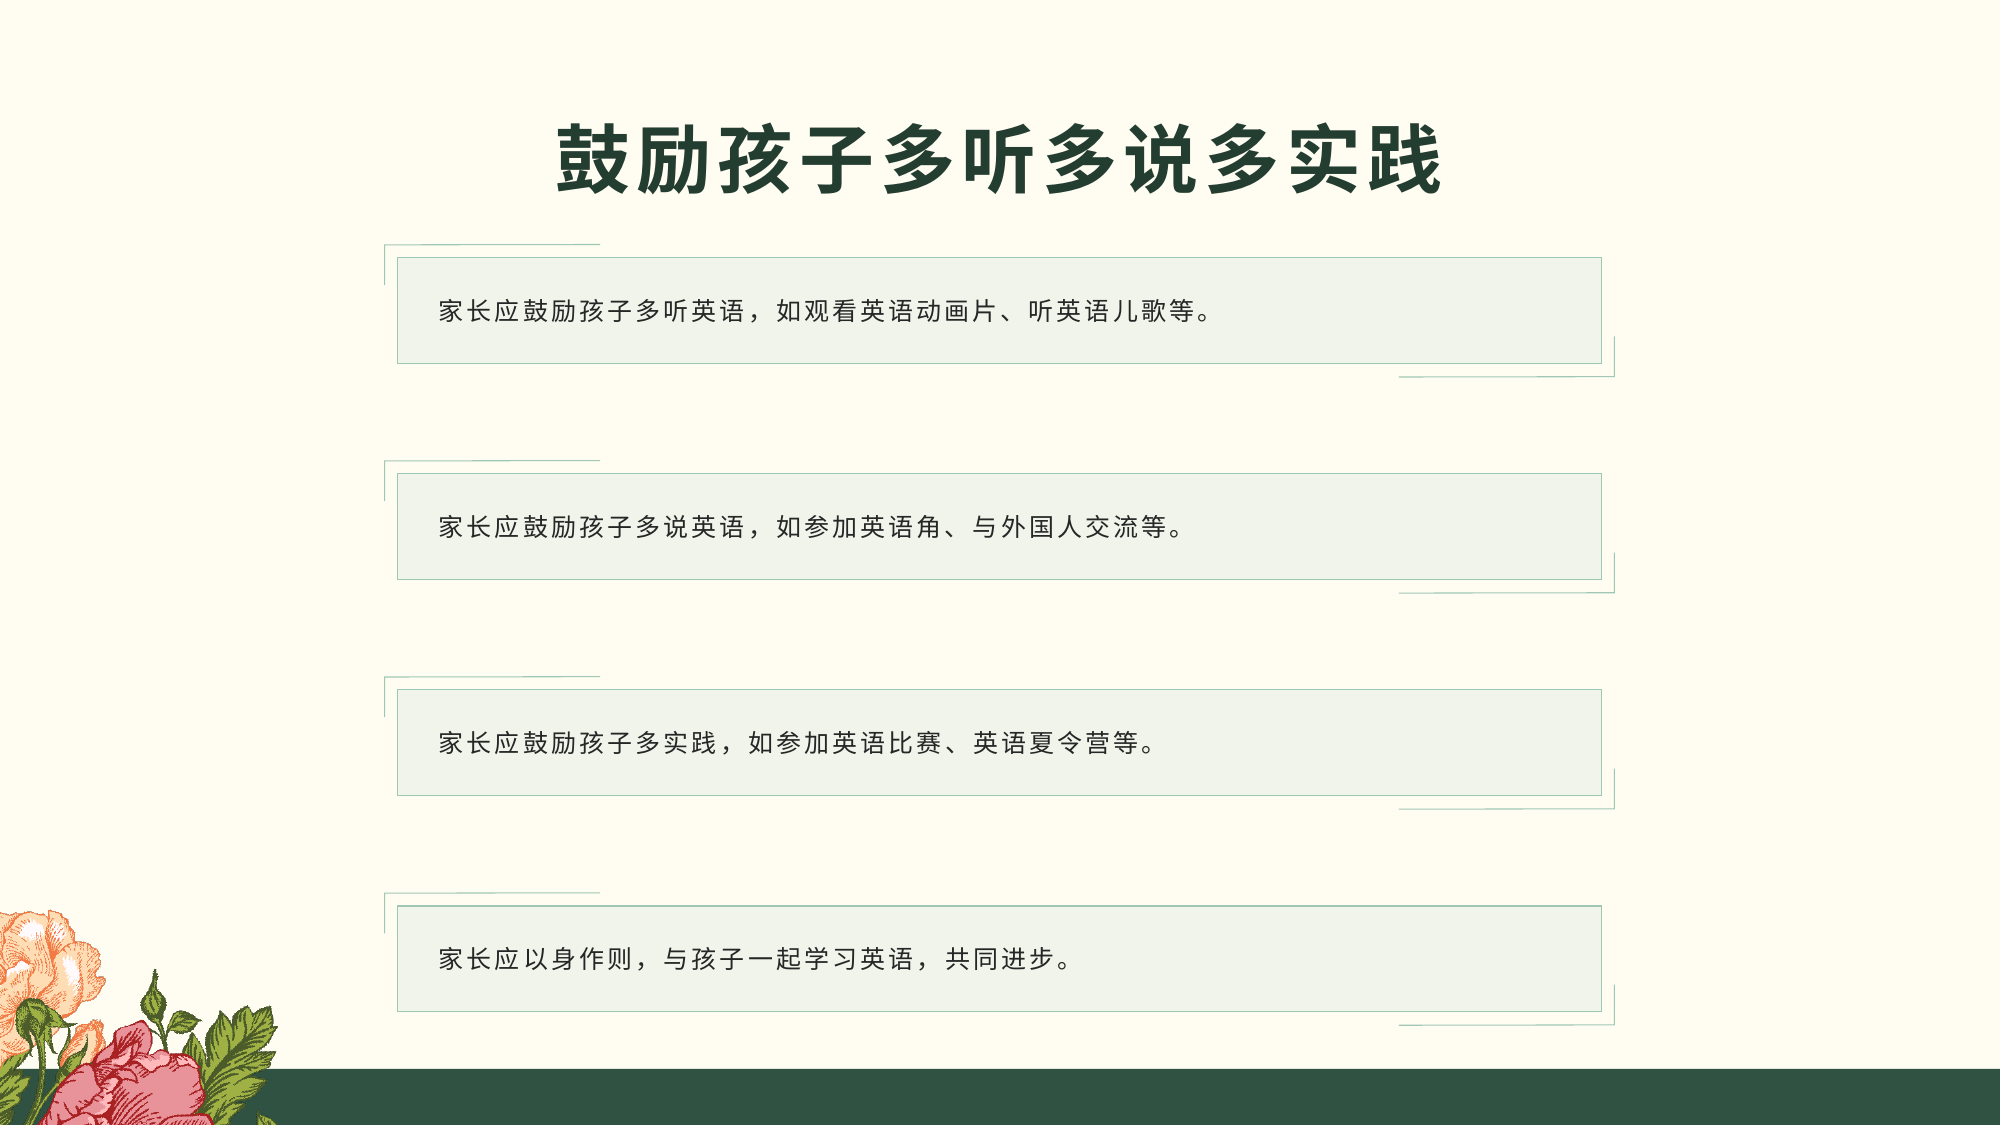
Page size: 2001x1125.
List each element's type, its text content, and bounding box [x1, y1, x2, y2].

text_box 家长应以身作则，与孩子一起学习英语，共同进步。 [396, 905, 1603, 1013]
picture [0, 885, 481, 1125]
text_box [1398, 336, 1616, 379]
text_box 家长应鼓励孩子多听英语，如观看英语动画片、听英语儿歌等。 [396, 257, 1603, 365]
text_box [1398, 984, 1616, 1027]
text_box [1398, 768, 1616, 811]
title 鼓励孩子多听多说多实践 [99, 99, 1900, 216]
text_box [383, 675, 601, 718]
text_box 家长应鼓励孩子多说英语，如参加英语角、与外国人交流等。 [396, 473, 1603, 581]
text_box 家长应鼓励孩子多实践，如参加英语比赛、英语夏令营等。 [396, 689, 1603, 797]
text_box [383, 243, 601, 286]
text_box [1398, 552, 1616, 595]
text_box [383, 891, 601, 934]
text_box [383, 459, 601, 502]
